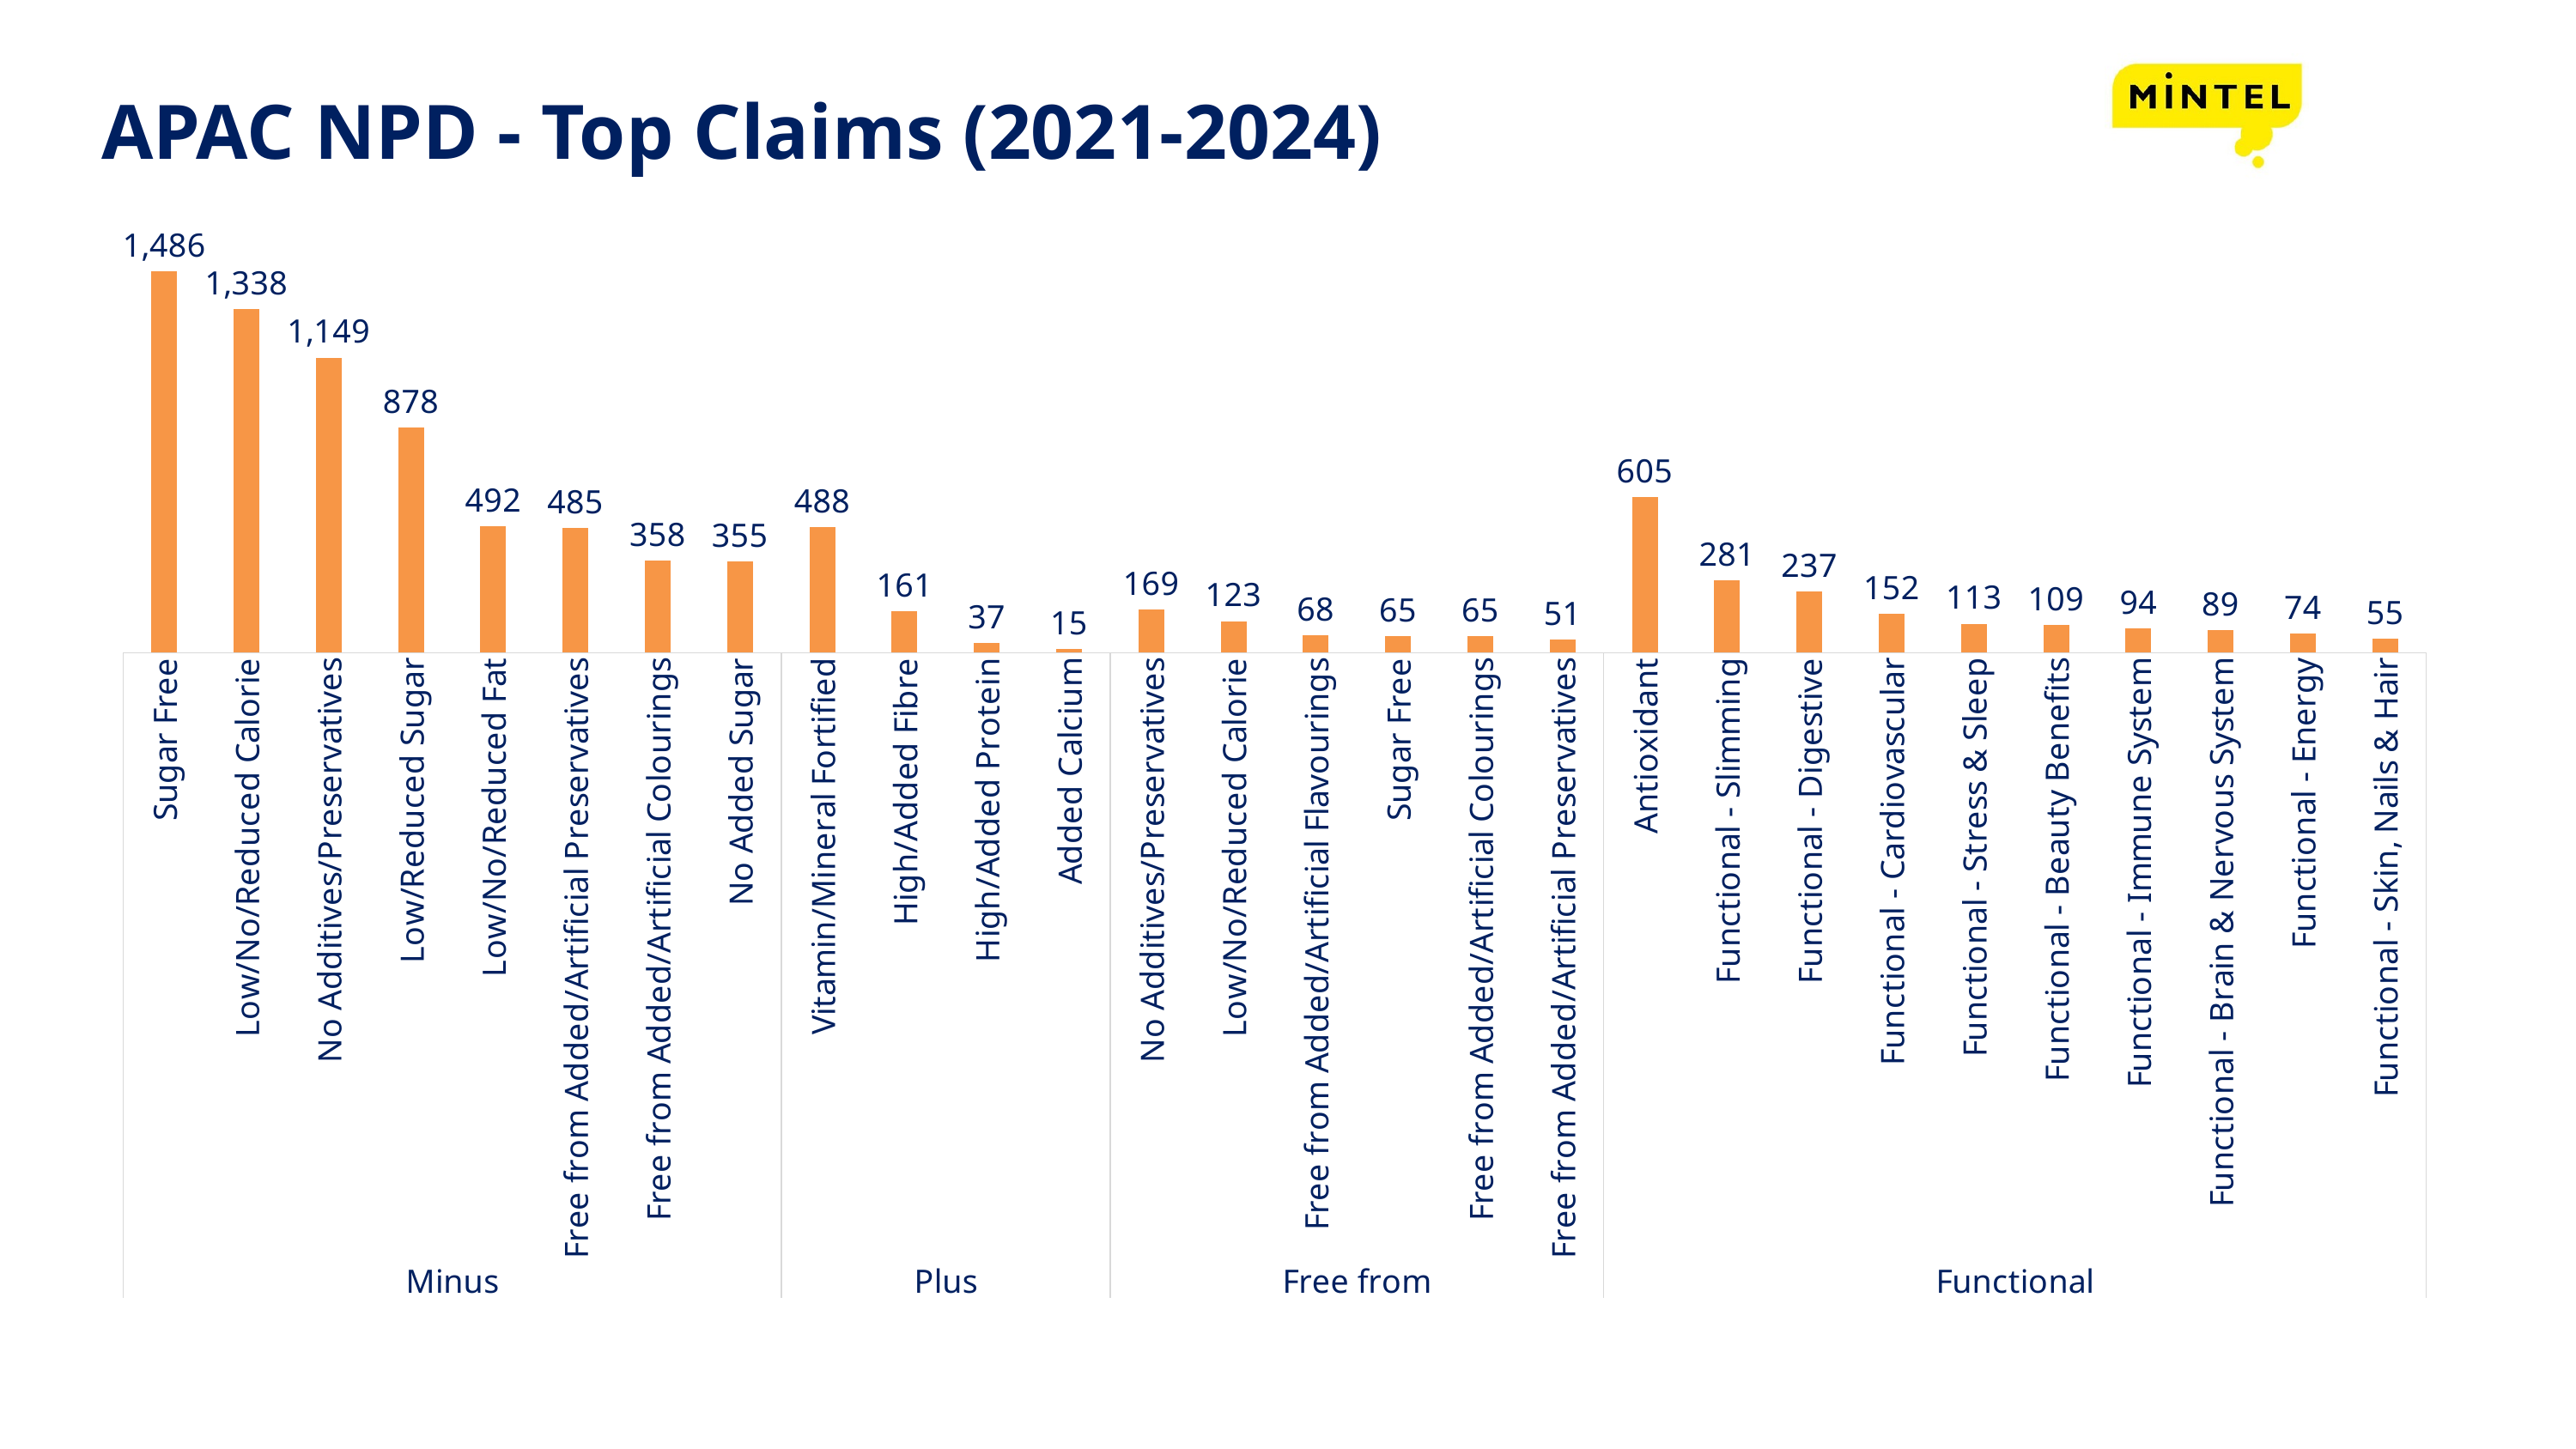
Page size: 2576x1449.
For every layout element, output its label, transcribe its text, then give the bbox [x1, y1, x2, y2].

picture [2104, 52, 2309, 179]
text_box APAC NPD - Top Claims (2021-2024) [101, 58, 2475, 217]
chart [75, 219, 2475, 1325]
